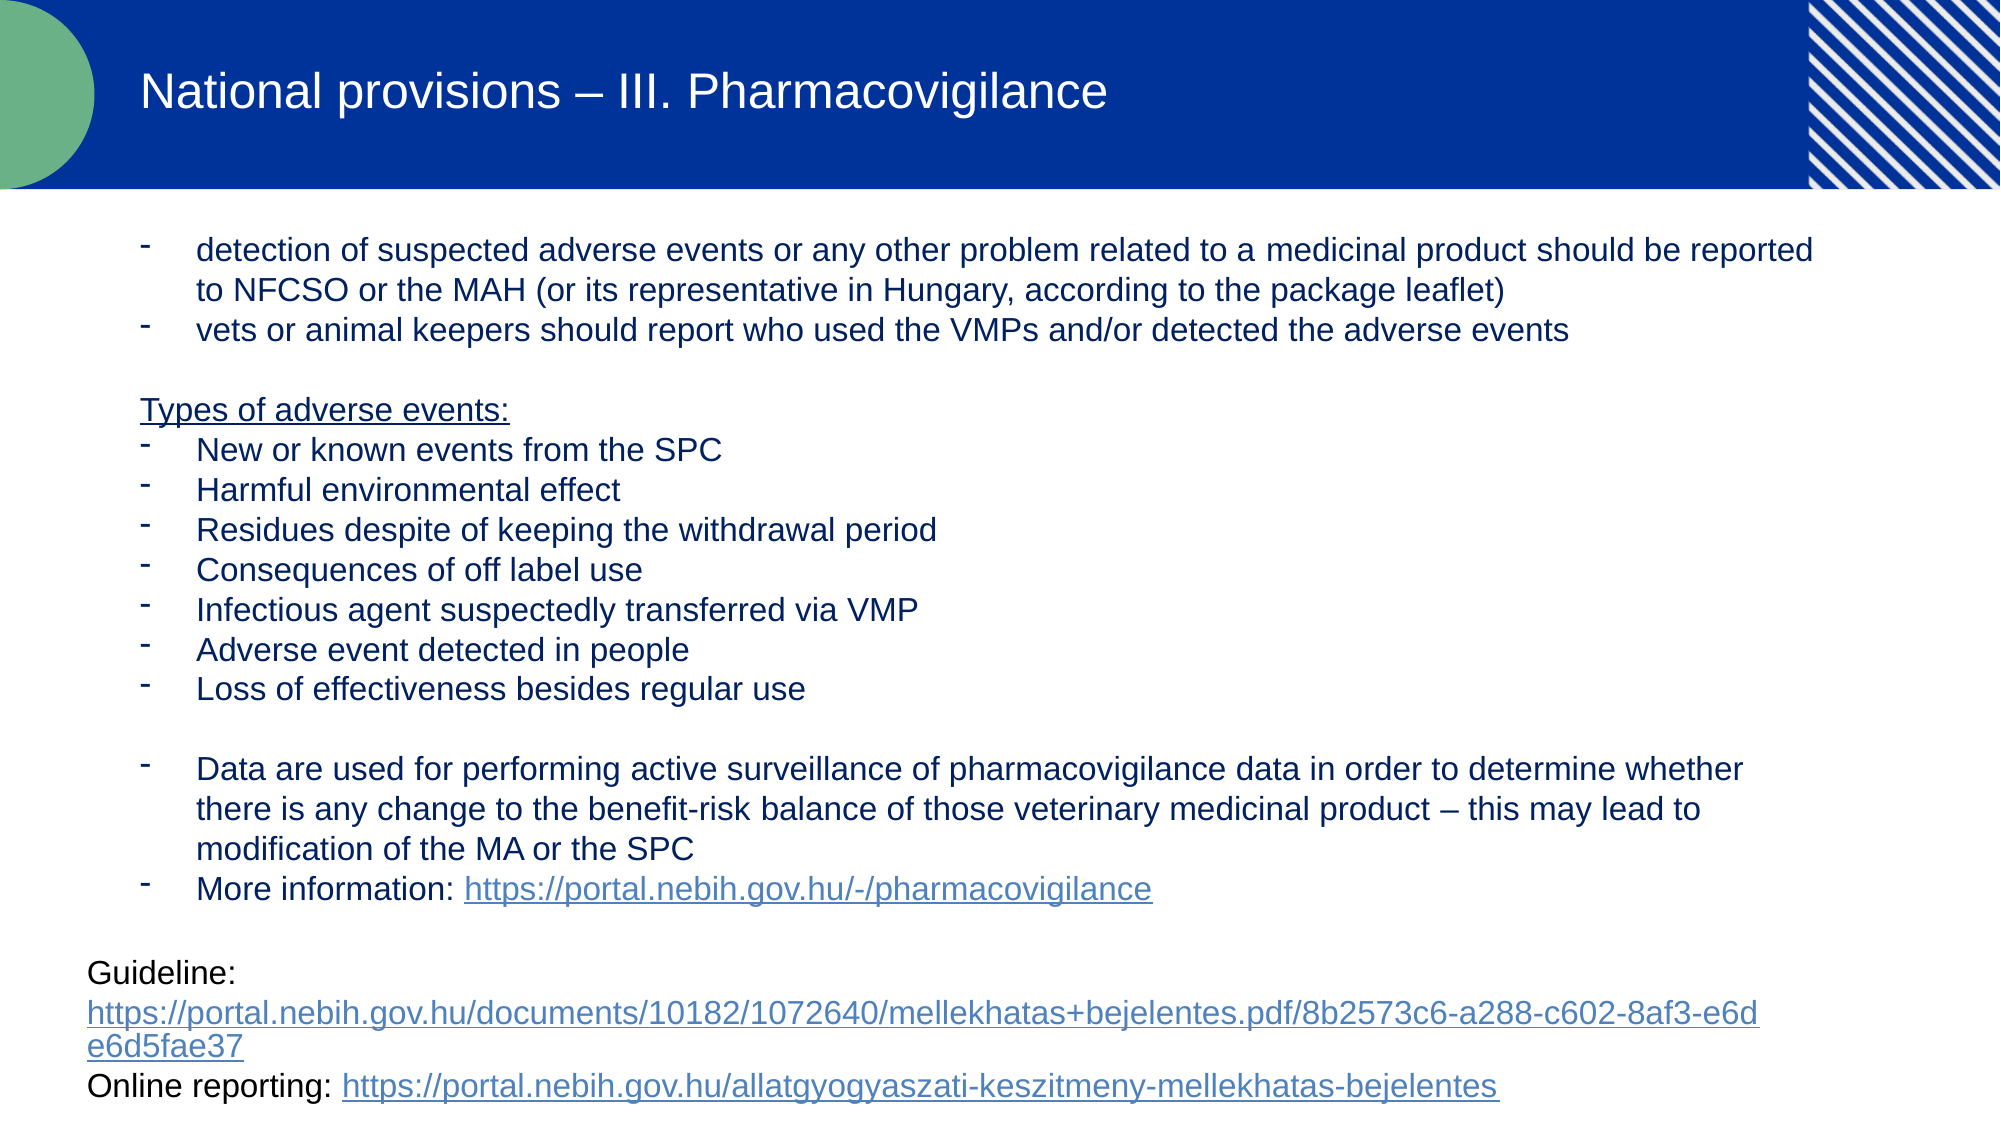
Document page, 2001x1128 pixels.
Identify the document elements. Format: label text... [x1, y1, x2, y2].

list National provisions – III. Pharmacovigilance detection of suspected adverse events or any other problem related to a medicinal product should be reported to NFCSO or the MAH (or its representative in Hungary, according to the package leaflet) vets or animal keepers should report who used the VMPs and/or detected the adverse events Types of adverse events: New or known events from the SPC Harmful environmental effect Residues despite of keeping the withdrawal period Consequences of off label use Infectious agent suspectedly transferred via VMP Adverse event detected in people Loss of effectiveness besides regular use Data are used for performing active surveillance of pharmacovigilance data in order to determine whether there is any change to the benefit-risk balance of those veterinary medicinal product – this may lead to modification of the MA or the SPC More information: https://portal.nebih.gov.hu/-/pharmacovigilance [125, 51, 1832, 130]
text_box Guideline: https://portal.nebih.gov.hu/documents/10182/1072640/mellekhatas+bejelentes.pdf/8b2573c6-a288-c602-8af3-e6de6d5fae37 Online reporting: https://portal.nebih.gov.hu/allatgyogyaszati-keszitmeny-mellekhatas-bejelentes [72, 943, 1793, 1128]
picture [1808, 0, 2000, 190]
